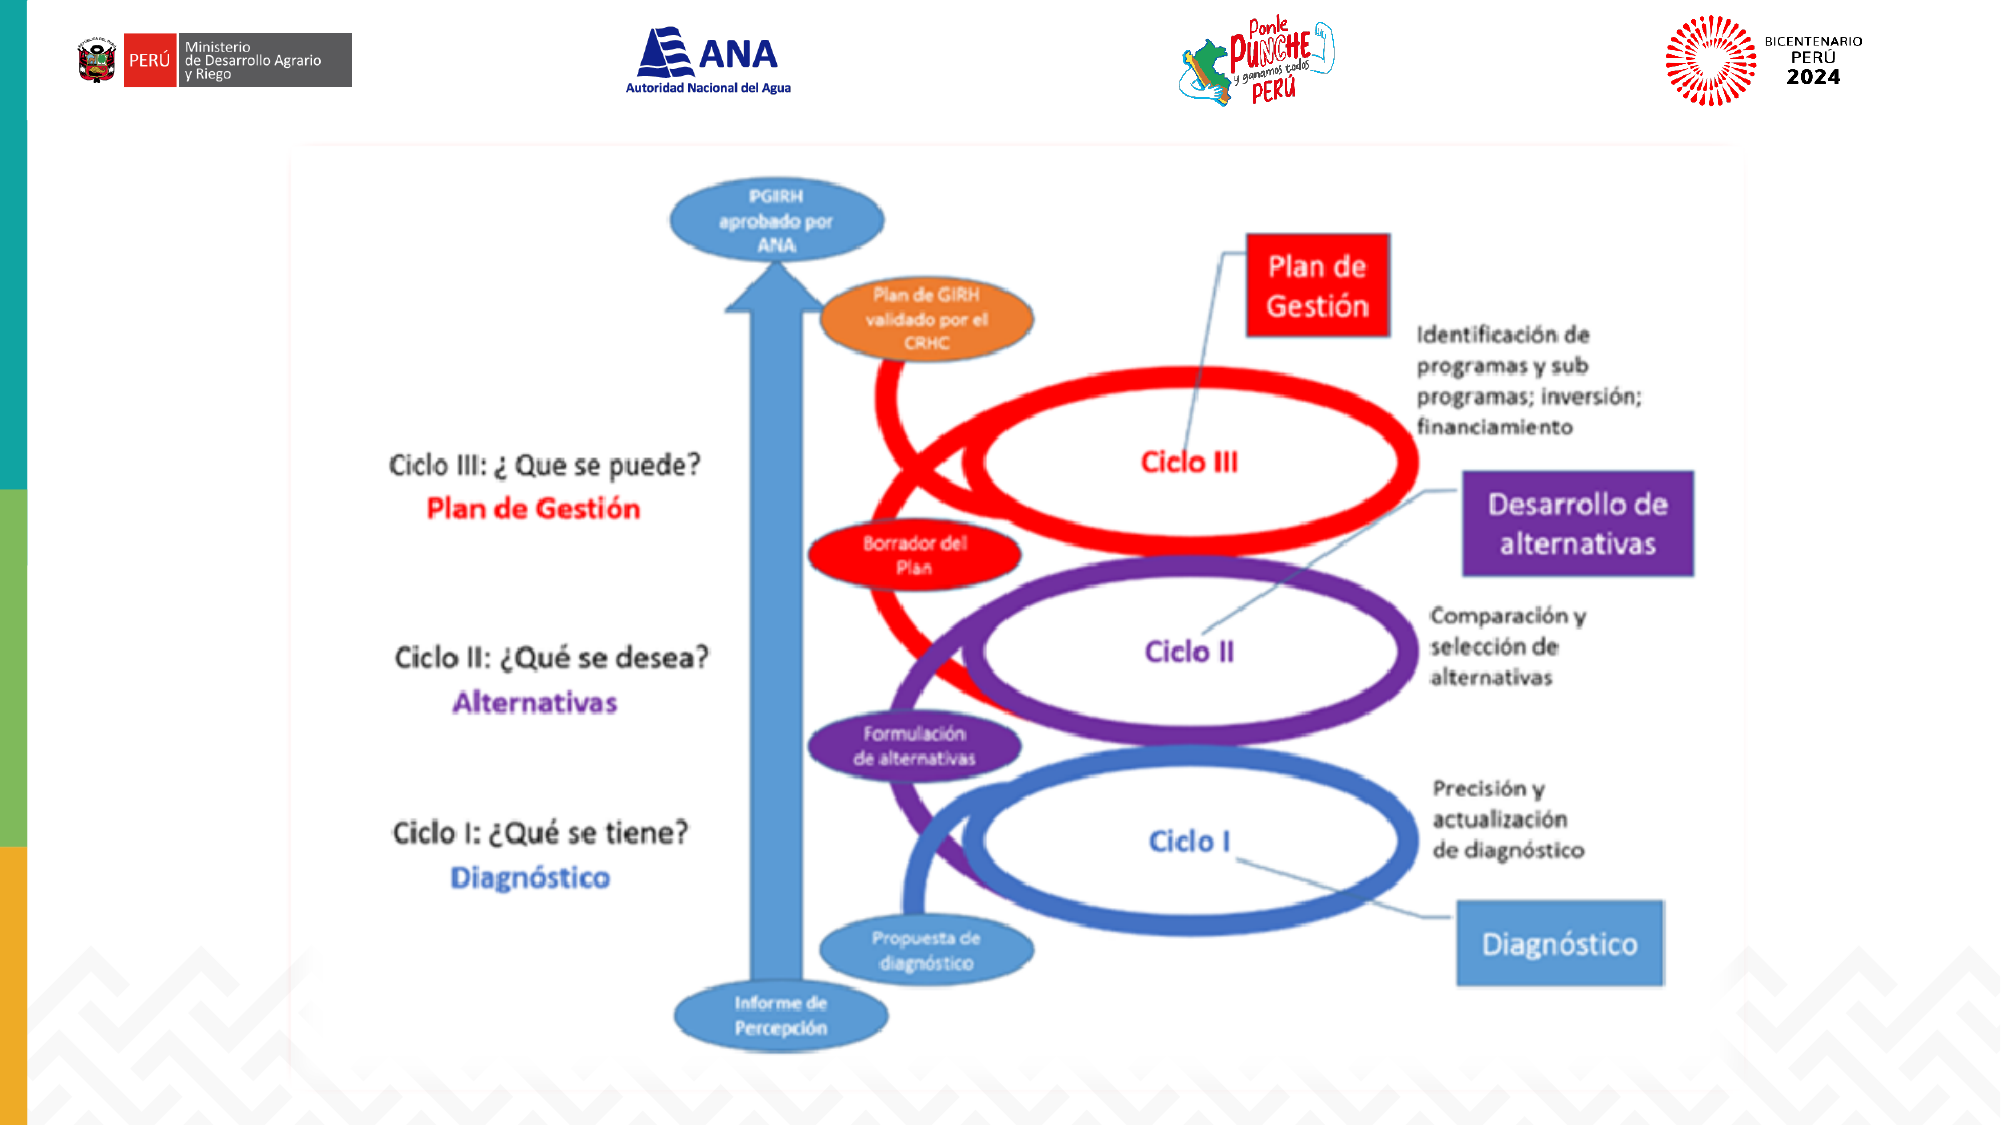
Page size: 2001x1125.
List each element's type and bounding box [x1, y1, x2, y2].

picture [1663, 13, 1863, 107]
text_box [25, 0, 1154, 122]
picture [0, 0, 2001, 1125]
picture [66, 16, 369, 104]
picture [586, 8, 829, 112]
text_box [1360, 0, 2000, 122]
